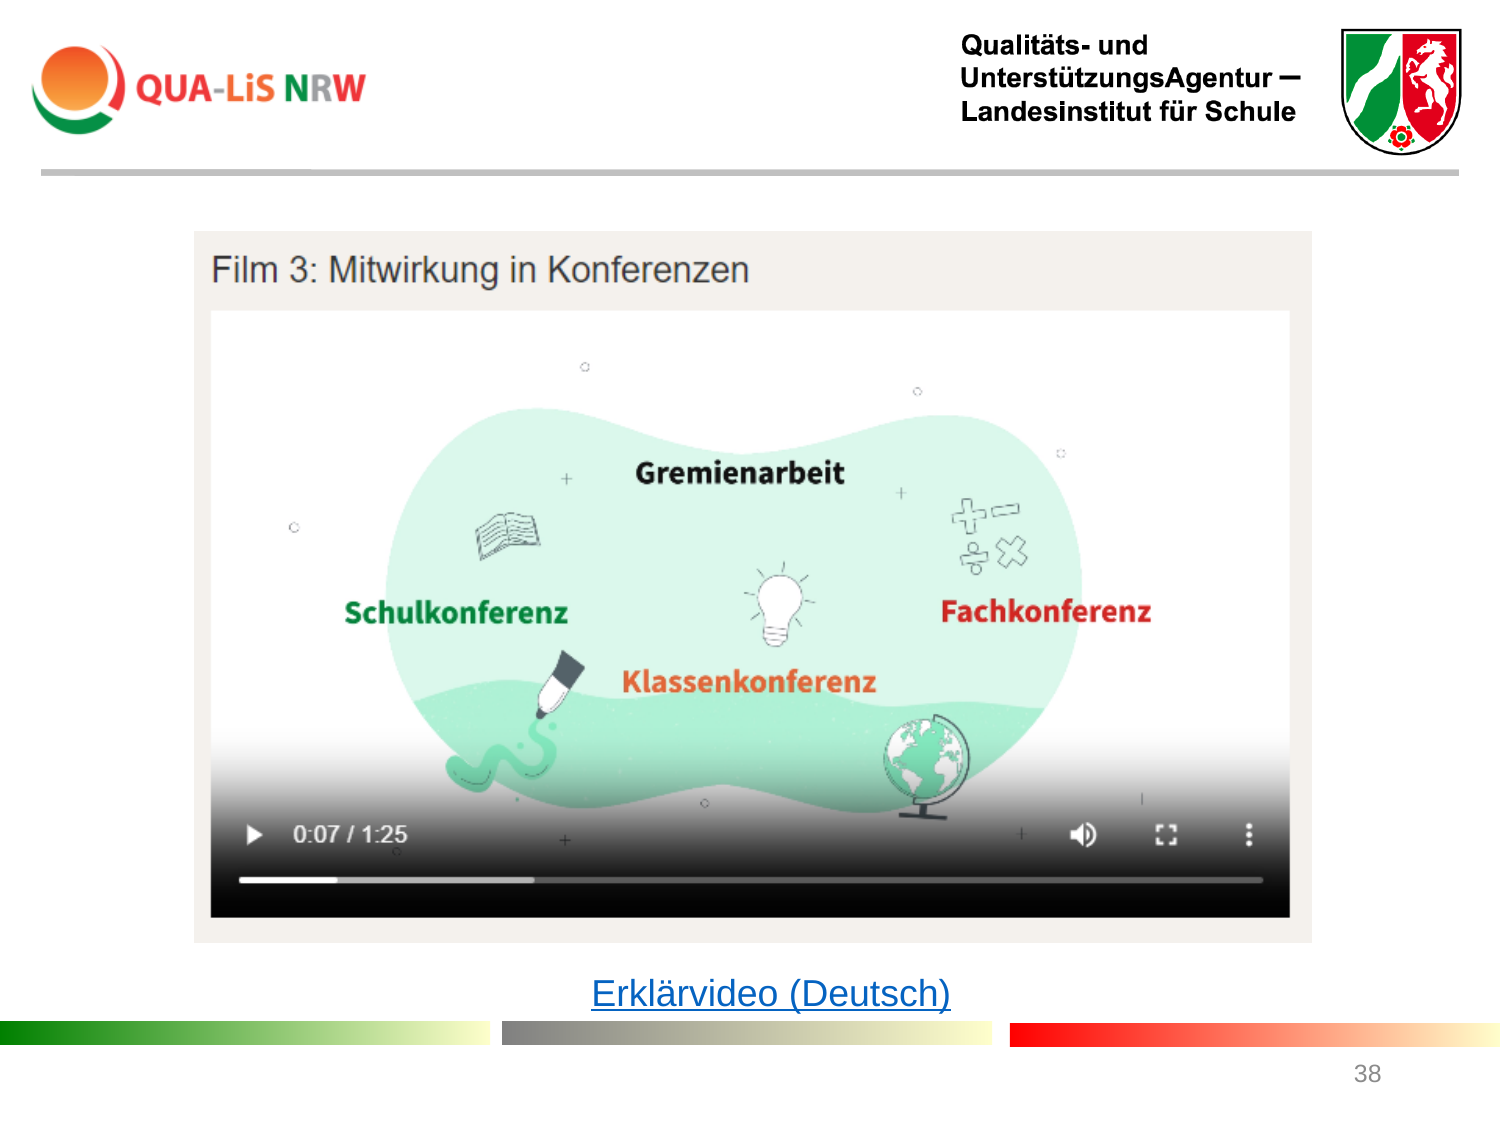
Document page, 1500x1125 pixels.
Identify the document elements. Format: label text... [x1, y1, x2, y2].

text_box Erklärvideo (Deutsch) [576, 961, 967, 1022]
picture [194, 231, 1312, 943]
picture [29, 39, 372, 138]
picture [938, 19, 1471, 162]
slide_number 38 [1059, 1042, 1397, 1103]
